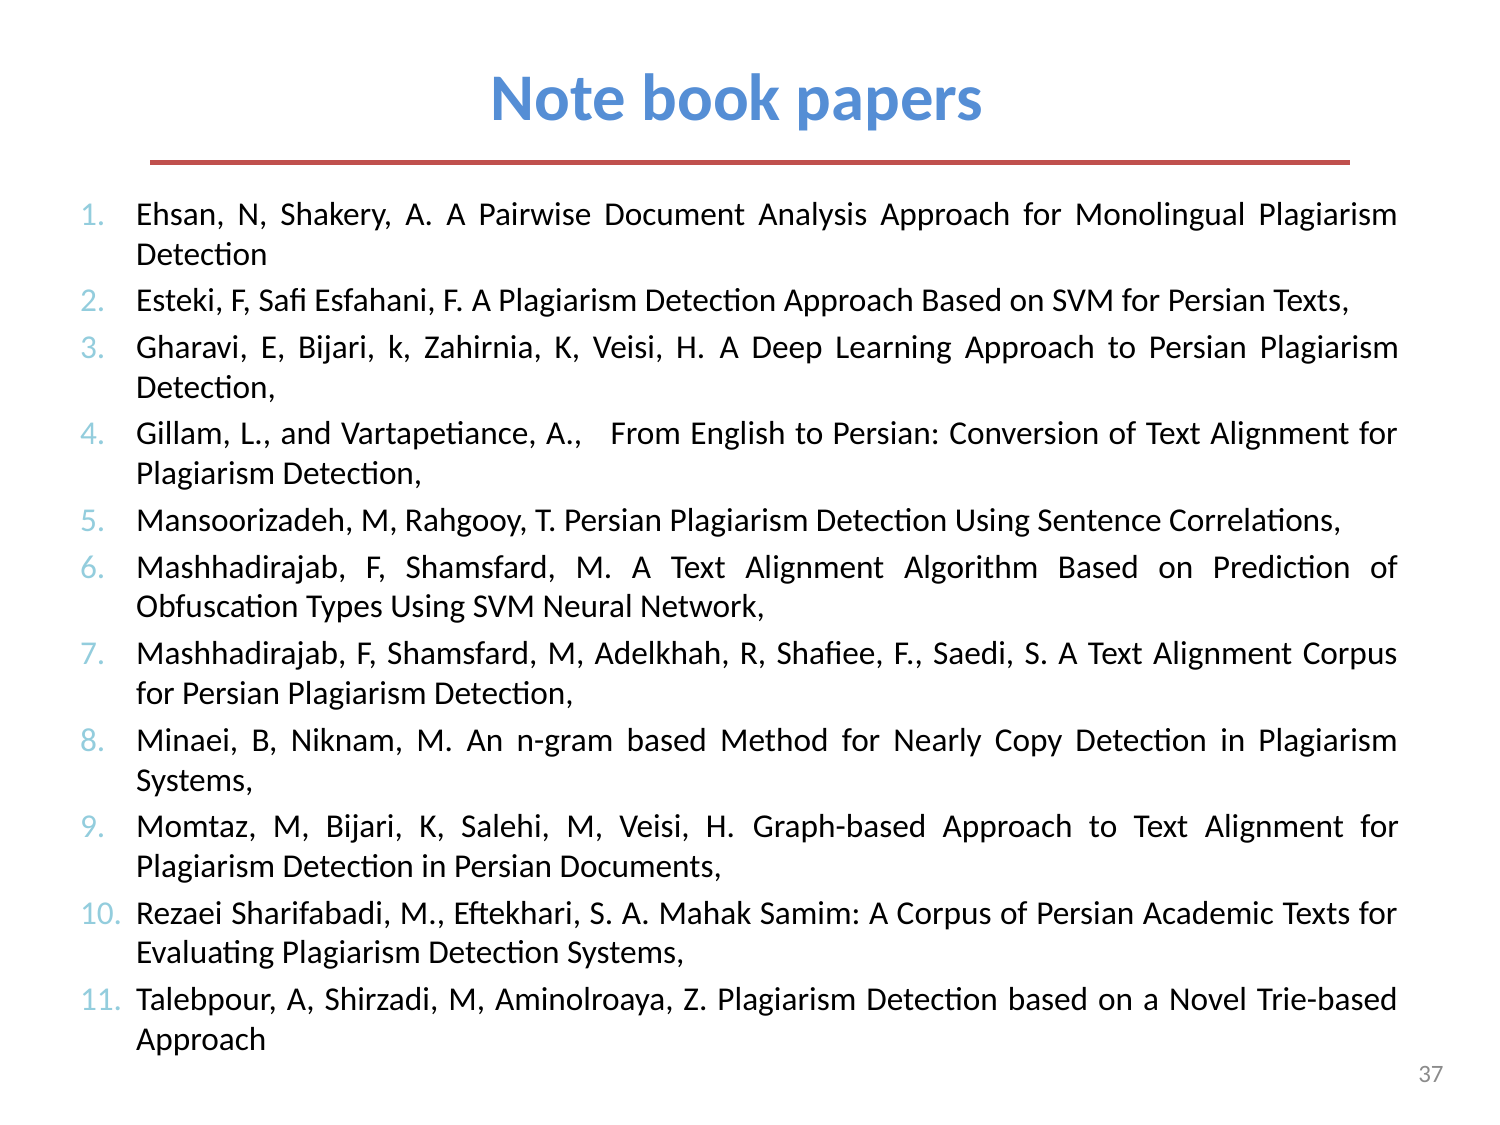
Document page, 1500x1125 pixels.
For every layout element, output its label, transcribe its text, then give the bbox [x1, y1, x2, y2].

slide_number 37 [1108, 1042, 1459, 1103]
text_box Note book papers [62, 0, 1413, 188]
list Ehsan, N, Shakery, A. A Pairwise Document Analysis Approach for Monolingual Plagiarism Detection Esteki, F, Safi Esfahani, F. A Plagiarism Detection Approach Based on SVM for Persian Texts, Gharavi, E, Bijari, k, Zahirnia, K, Veisi, H. A Deep Learning Approach to Persian Plagiarism Detection, Gillam, L., and Vartapetiance, A., From English to Persian: Conversion of Text Alignment for Plagiarism Detection, Mansoorizadeh, M, Rahgooy, T. Persian Plagiarism Detection Using Sentence Correlations, Mashhadirajab, F, Shamsfard, M. A Text Alignment Algorithm Based on Prediction of Obfuscation Types Using SVM Neural Network, Mashhadirajab, F, Shamsfard, M, Adelkhah, R, Shafiee, F., Saedi, S. A Text Alignment Corpus for Persian Plagiarism Detection, Minaei, B, Niknam, M. An n-gram based Method for Nearly Copy Detection in Plagiarism Systems, Momtaz, M, Bijari, K, Salehi, M, Veisi, H. Graph-based Approach to Text Alignment for Plagiarism Detection in Persian Documents, Rezaei Sharifabadi, M., Eftekhari, S. A. Mahak Samim: A Corpus of Persian Academic Texts for Evaluating Plagiarism Detection Systems, Talebpour, A, Shirzadi, M, Aminolroaya, Z. Plagiarism Detection based on a Novel Trie-based Approach [64, 184, 1415, 700]
